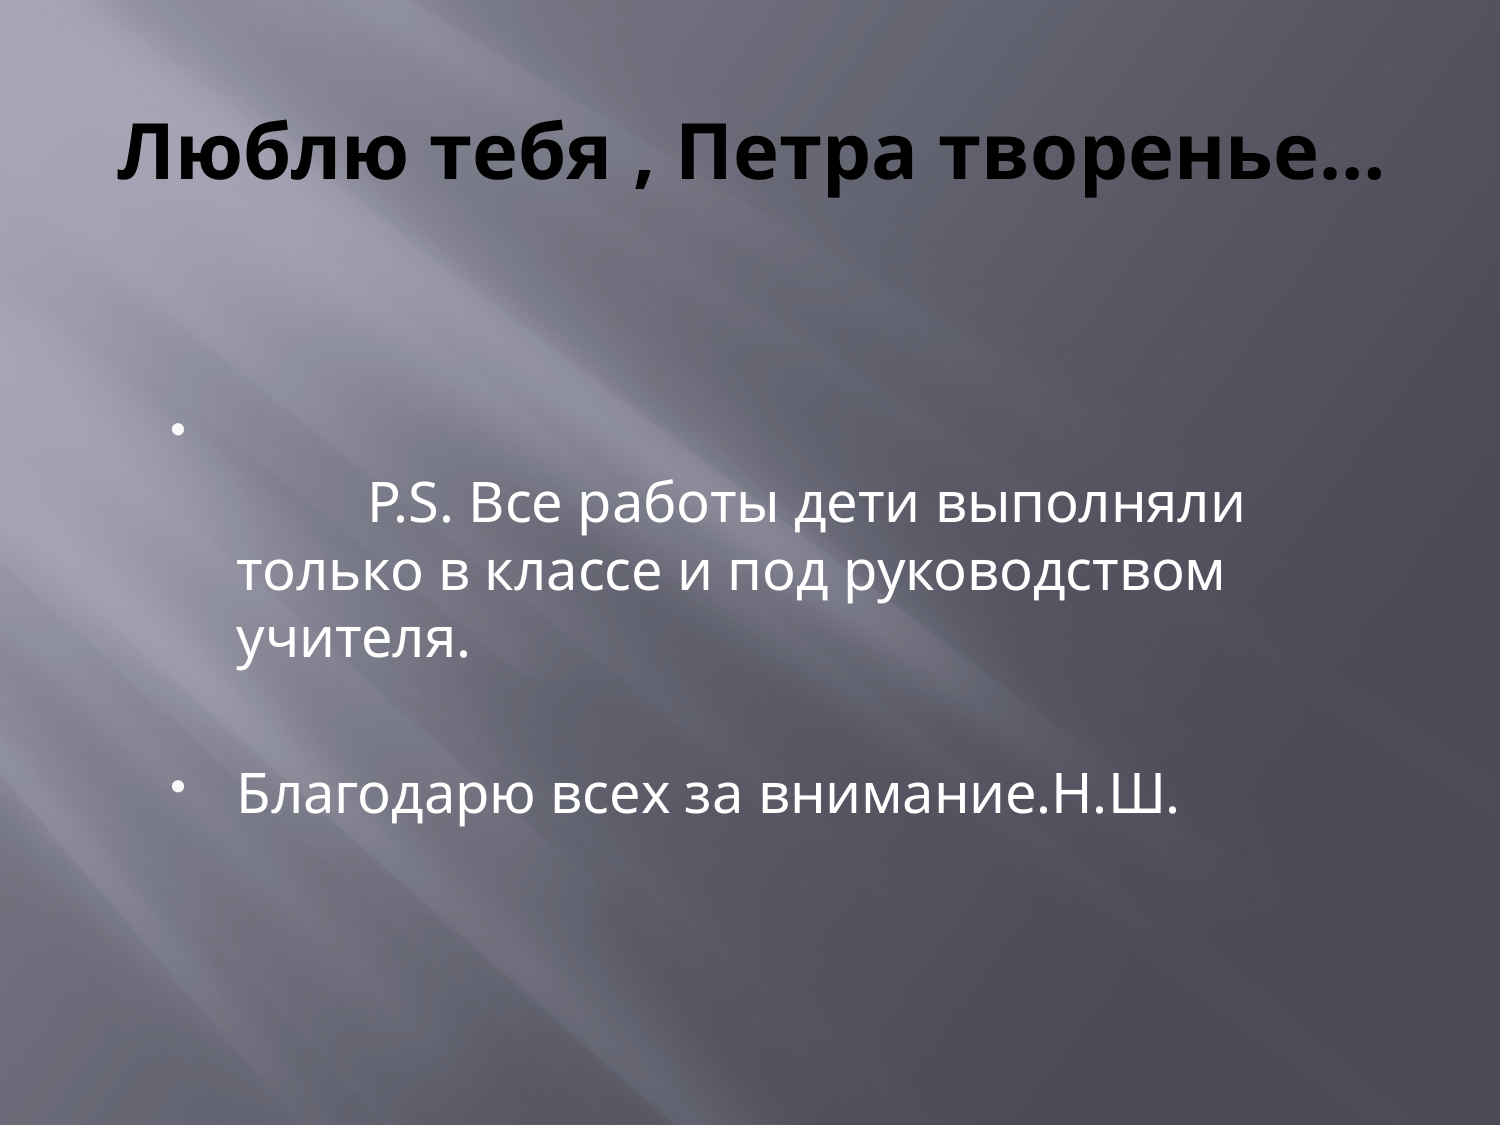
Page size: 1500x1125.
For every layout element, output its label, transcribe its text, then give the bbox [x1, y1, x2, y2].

list Р.S. Все работы дети выполняли только в классе и под руководством учителя. Благодарю всех за внимание.Н.Ш. [135, 314, 1309, 835]
title Люблю тебя , Петра творенье… [76, 54, 1427, 243]
